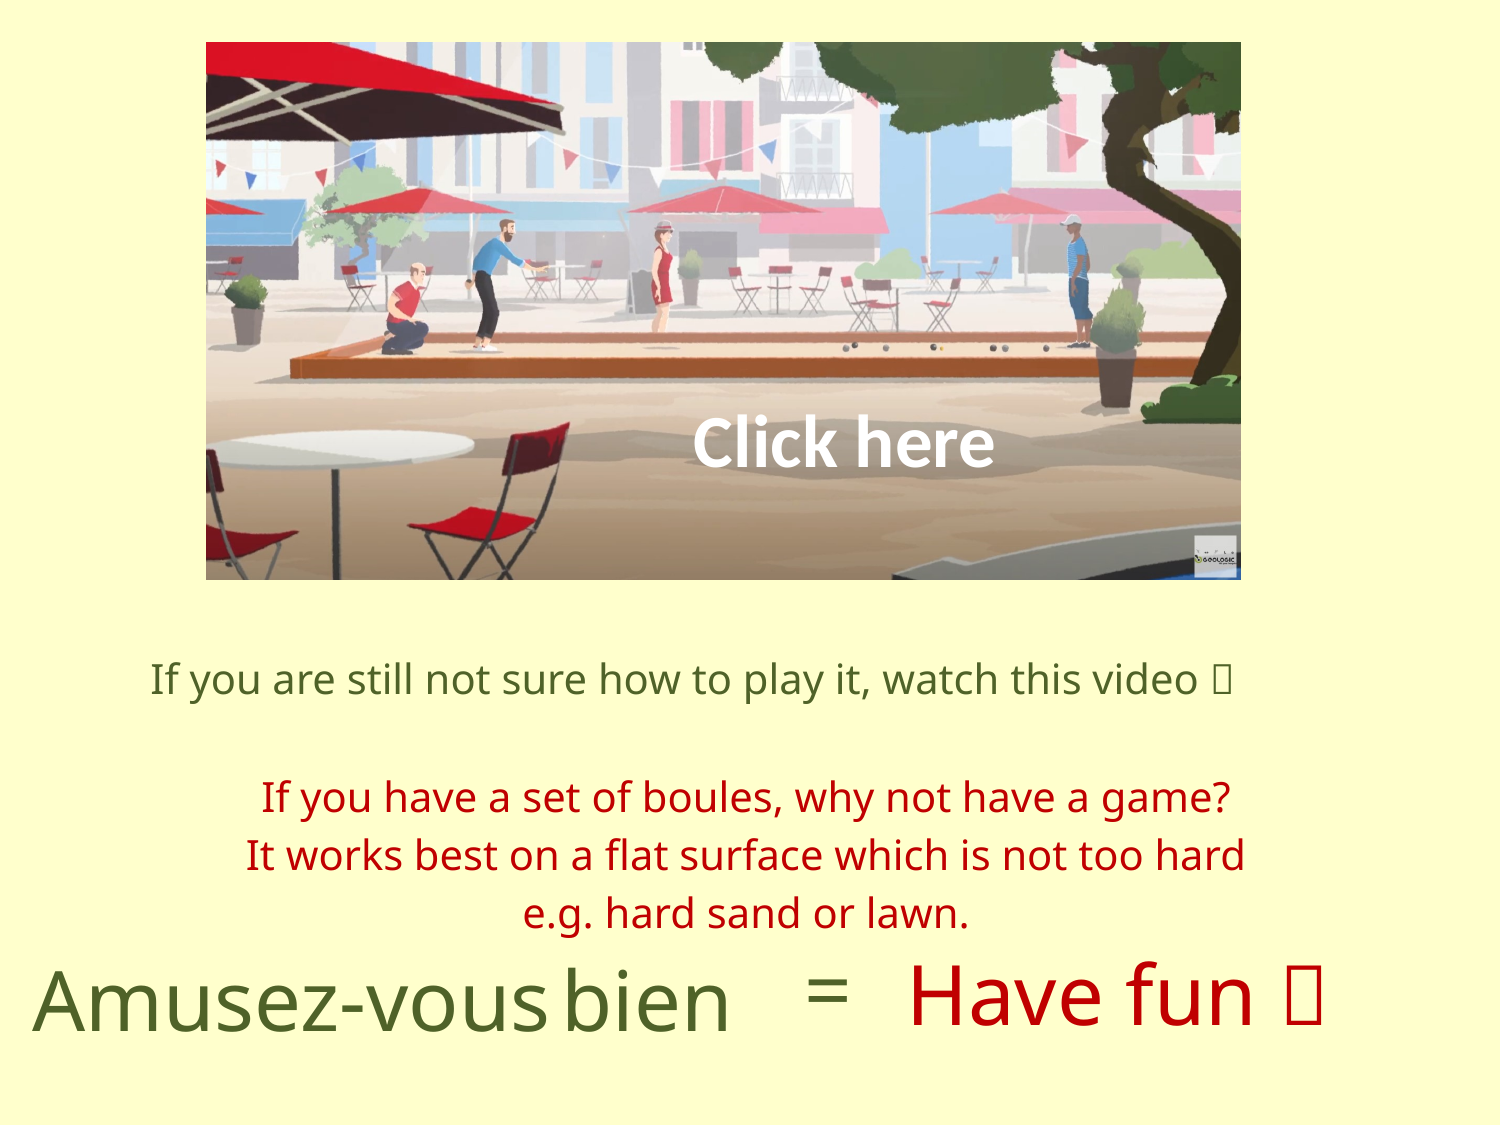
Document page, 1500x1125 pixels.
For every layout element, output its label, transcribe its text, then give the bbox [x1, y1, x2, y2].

text_box Have fun  [891, 934, 1428, 1018]
text_box If you are still not sure how to play it, watch this video  [135, 645, 1341, 728]
text_box Amusez-vous bien [17, 940, 803, 1024]
text_box If you have a set of boules, why not have a game? It works best on a flat surface which is not too hard e.g. hard sand or lawn. [91, 763, 1412, 846]
text_box = [789, 929, 947, 1012]
picture [206, 42, 1241, 580]
